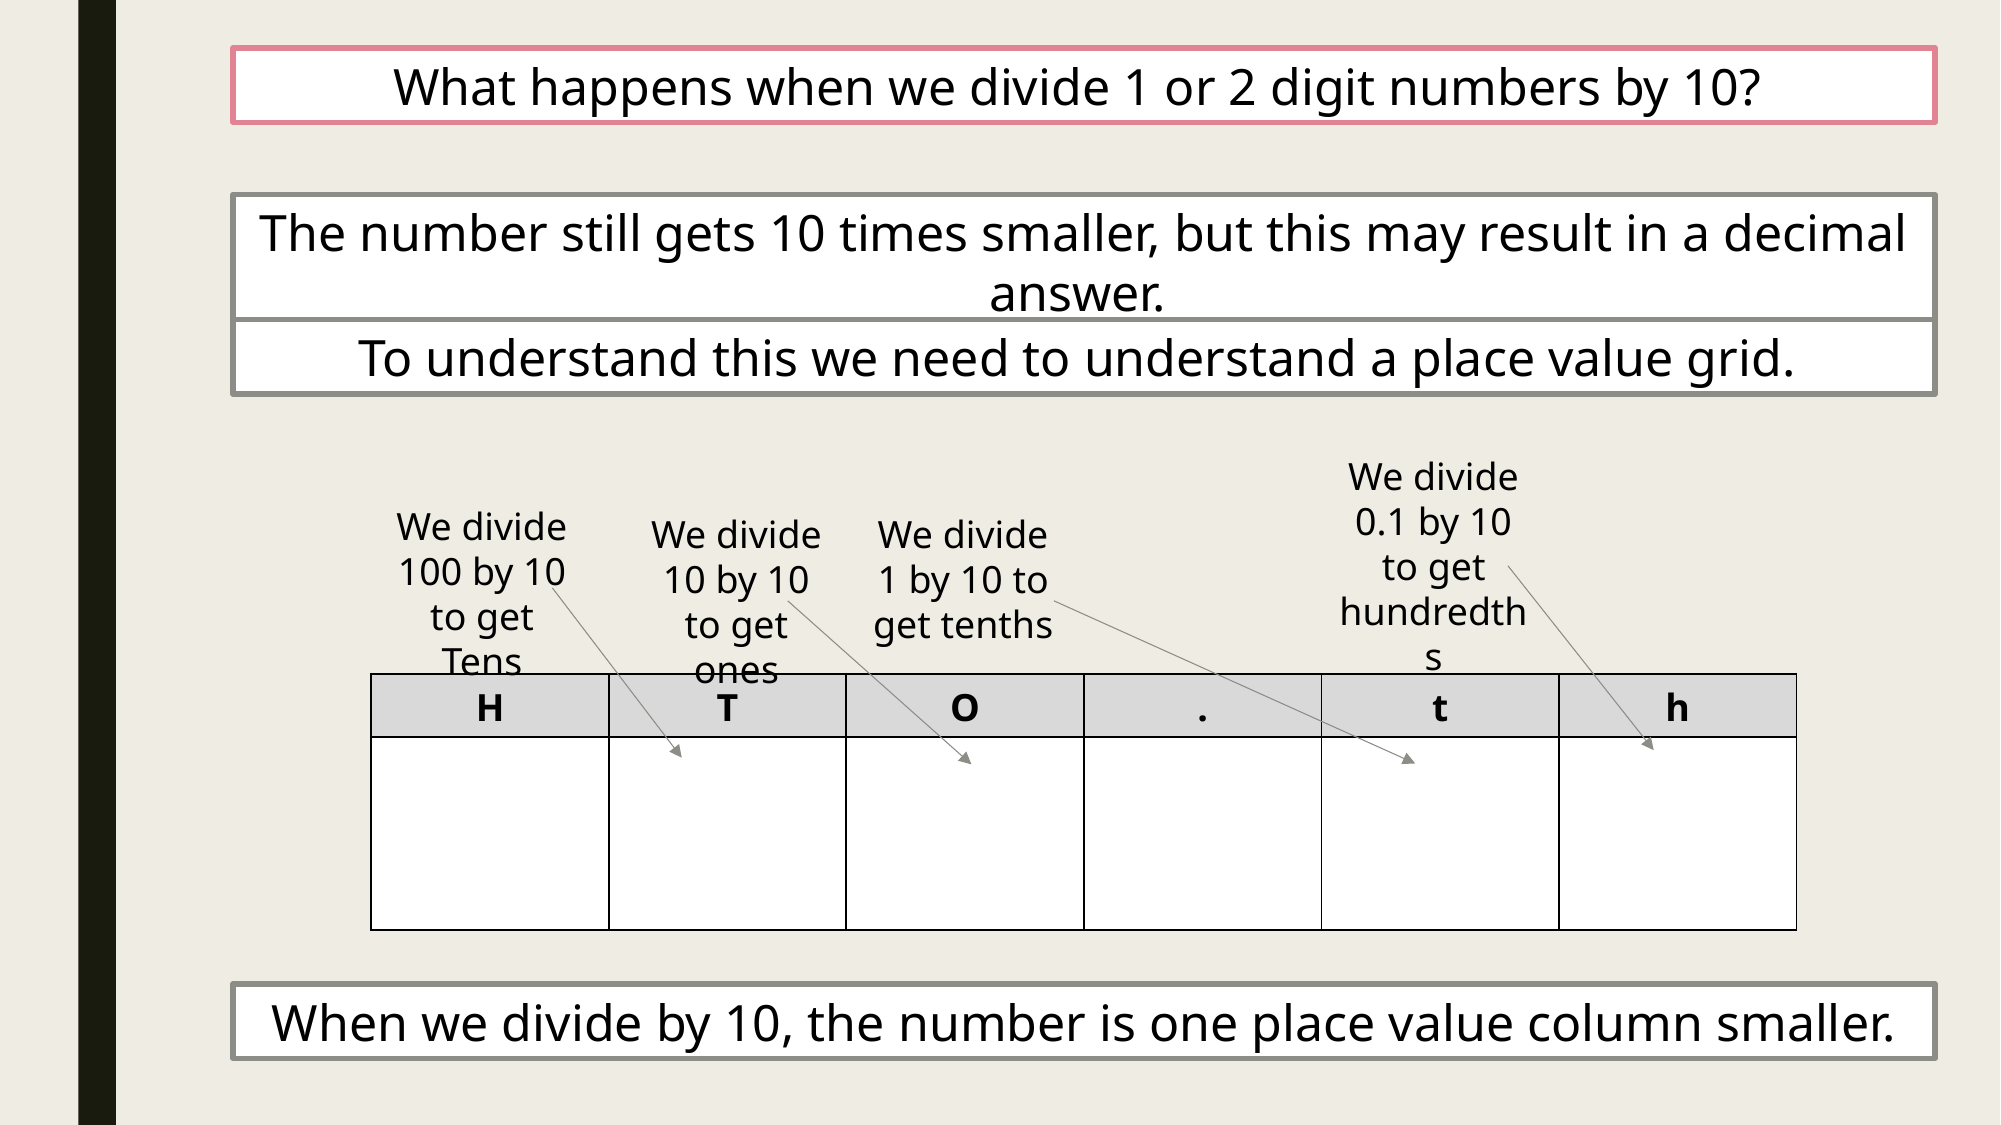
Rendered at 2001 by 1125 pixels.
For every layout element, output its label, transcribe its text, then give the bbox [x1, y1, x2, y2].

text_box The number still gets 10 times smaller, but this may result in a decimal answer. [230, 192, 1938, 317]
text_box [787, 600, 972, 765]
table_cell [1560, 738, 1796, 929]
table_header O [972, 675, 1053, 736]
text_box We divide 100 by 10 to get Tens [376, 495, 588, 690]
text_box To understand this we need to understand a place value grid. [230, 317, 1938, 397]
table_header t [1416, 685, 1507, 736]
table_cell [610, 738, 845, 929]
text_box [1053, 600, 1416, 764]
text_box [552, 587, 682, 758]
text_box What happens when we divide 1 or 2 digit numbers by 10? [230, 45, 1938, 125]
table_header H [372, 675, 552, 736]
text_box We divide 1 by 10 to get tenths [857, 503, 1070, 654]
text_box We divide 10 by 10 to get ones [630, 504, 843, 699]
table_cell [1322, 738, 1558, 929]
table_cell [372, 738, 608, 929]
text_box We divide 0.1 by 10 to get hundredths [1318, 445, 1550, 685]
table_header h [1654, 675, 1796, 736]
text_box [1507, 565, 1654, 751]
table_header T [682, 699, 787, 736]
text_box When we divide by 10, the number is one place value column smaller. [230, 981, 1938, 1061]
table_cell [847, 738, 1083, 929]
table_cell [1085, 764, 1321, 929]
